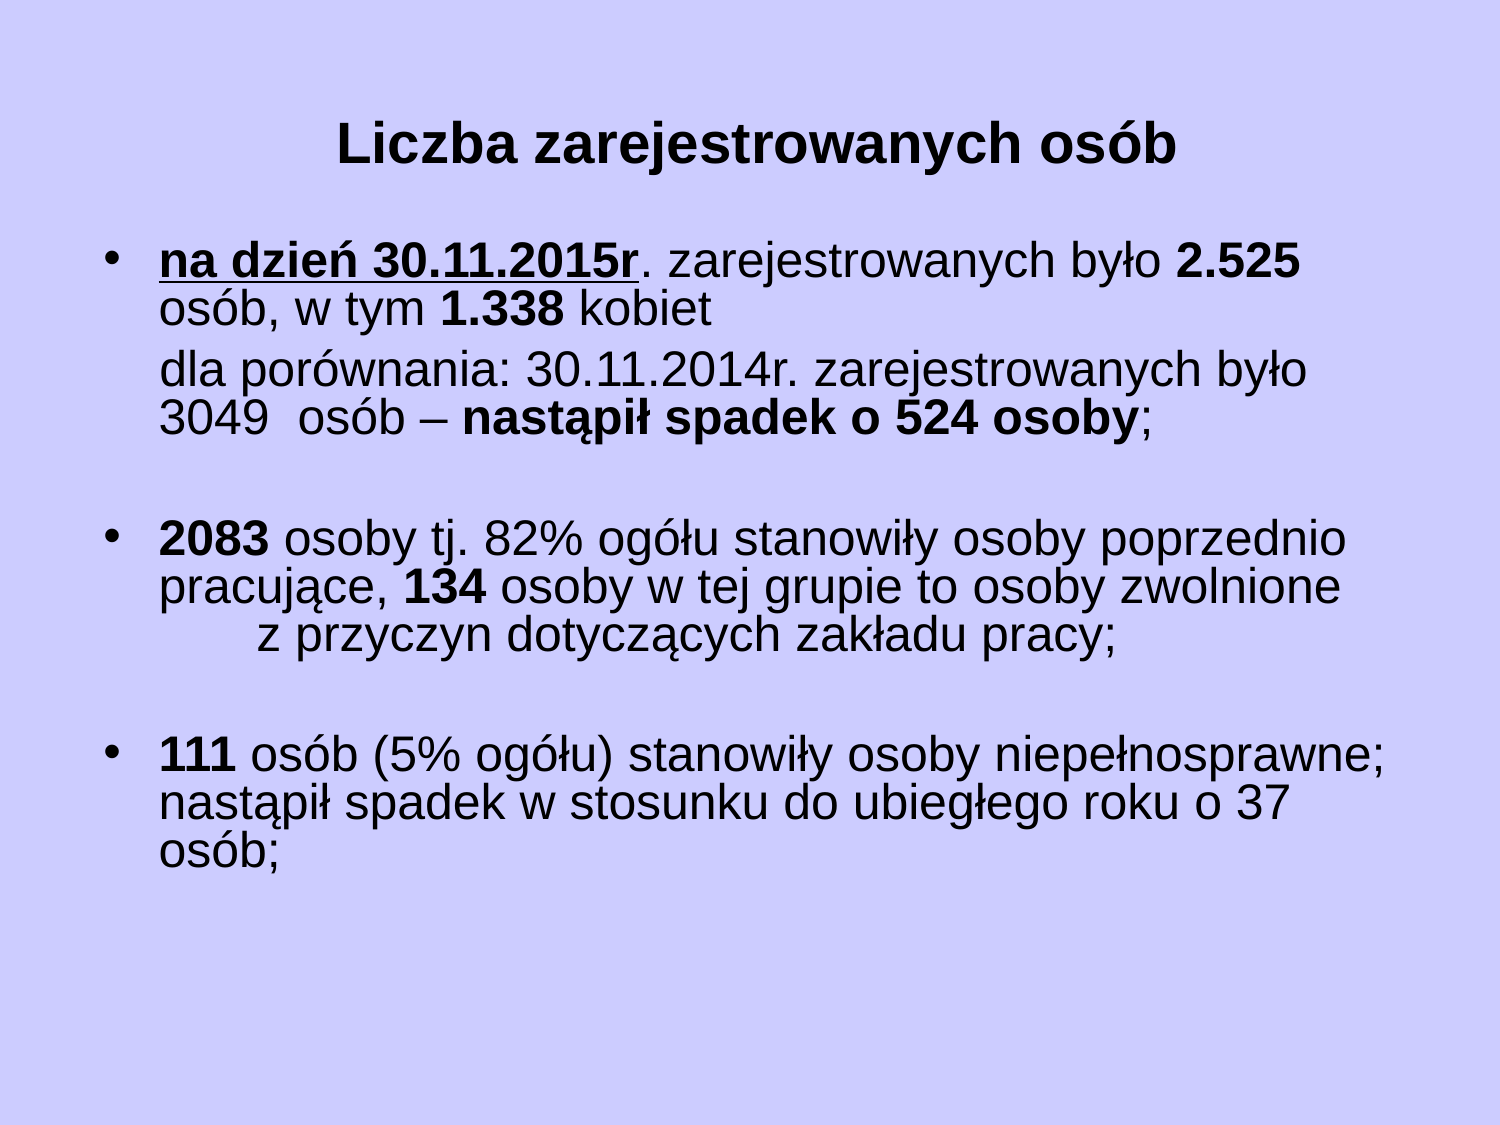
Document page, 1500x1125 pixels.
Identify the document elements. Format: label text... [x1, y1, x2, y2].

title Liczba zarejestrowanych osób [88, 0, 1428, 150]
list na dzień 30.11.2015r. zarejestrowanych było 2.525 osób, w tym 1.338 kobiet dla porównania: 30.11.2014r. zarejestrowanych było 3049 osób – nastąpił spadek o 524 osoby; 2083 osoby tj. 82% ogółu stanowiły osoby poprzednio pracujące, 134 osoby w tej grupie to osoby zwolnione z przyczyn dotyczących zakładu pracy; 111 osób (5% ogółu) stanowiły osoby niepełnosprawne; nastąpił spadek w stosunku do ubiegłego roku o 37 osób; [88, 231, 1439, 975]
